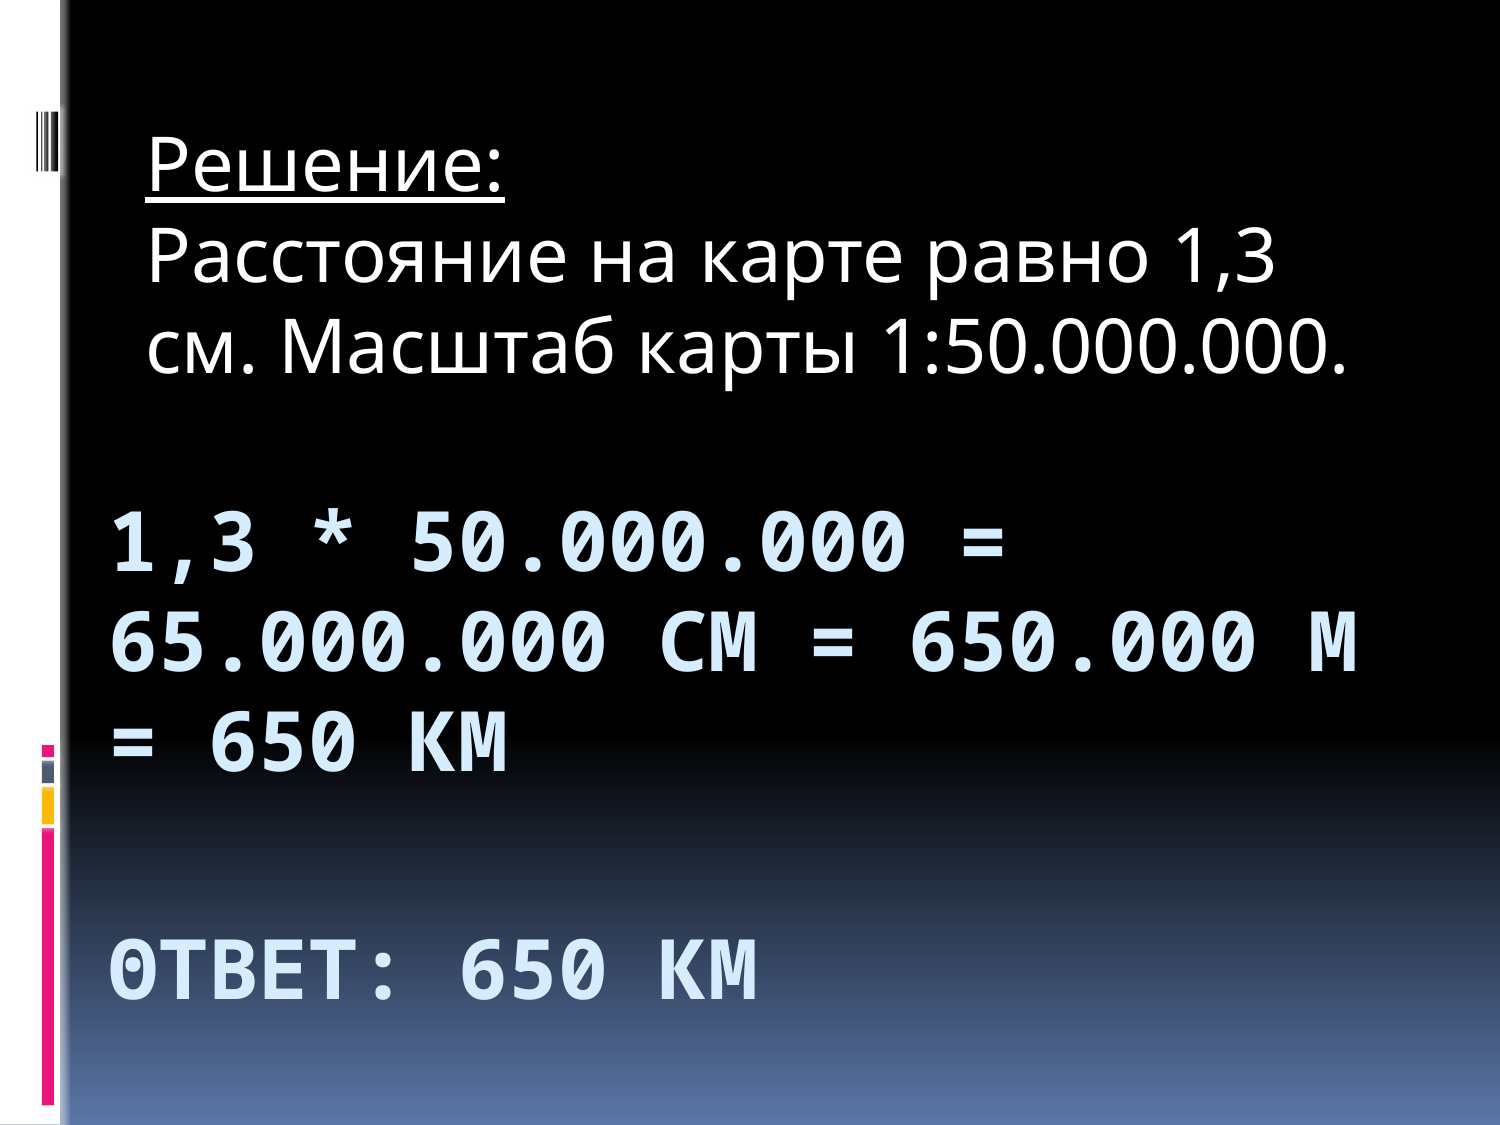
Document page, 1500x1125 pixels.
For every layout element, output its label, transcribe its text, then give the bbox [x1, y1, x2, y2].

title 1,3 * 50.000.000 = 65.000.000 см = 650.000 м = 650 км . [93, 480, 1381, 808]
subtitle Решение: Расстояние на карте равно 1,3 см. Масштаб карты 1:50.000.000. [128, 46, 1414, 397]
text_box ответ: 650 км . [93, 808, 1393, 1067]
